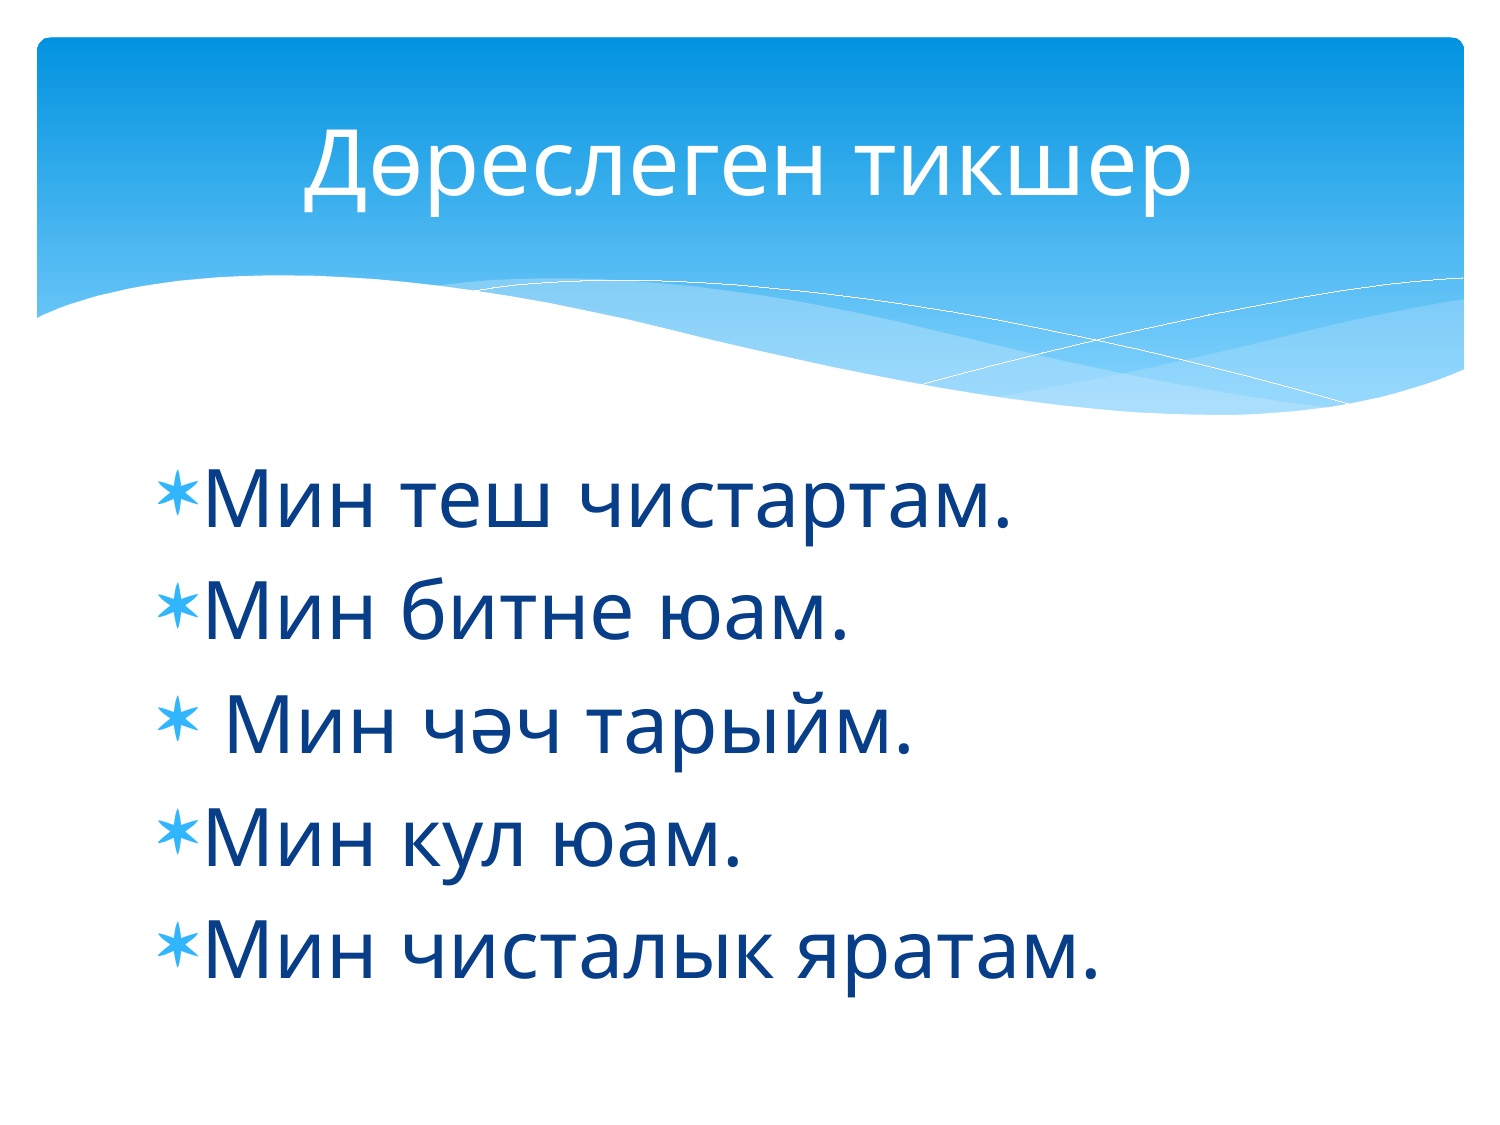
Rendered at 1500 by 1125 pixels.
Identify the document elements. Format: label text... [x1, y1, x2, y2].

list Мин теш чистартам. Мин битне юам. Мин чәч тарыйм. Мин кул юам. Мин чисталык яратам. [143, 438, 1359, 1005]
title Дөреслеген тикшер [75, 55, 1425, 261]
